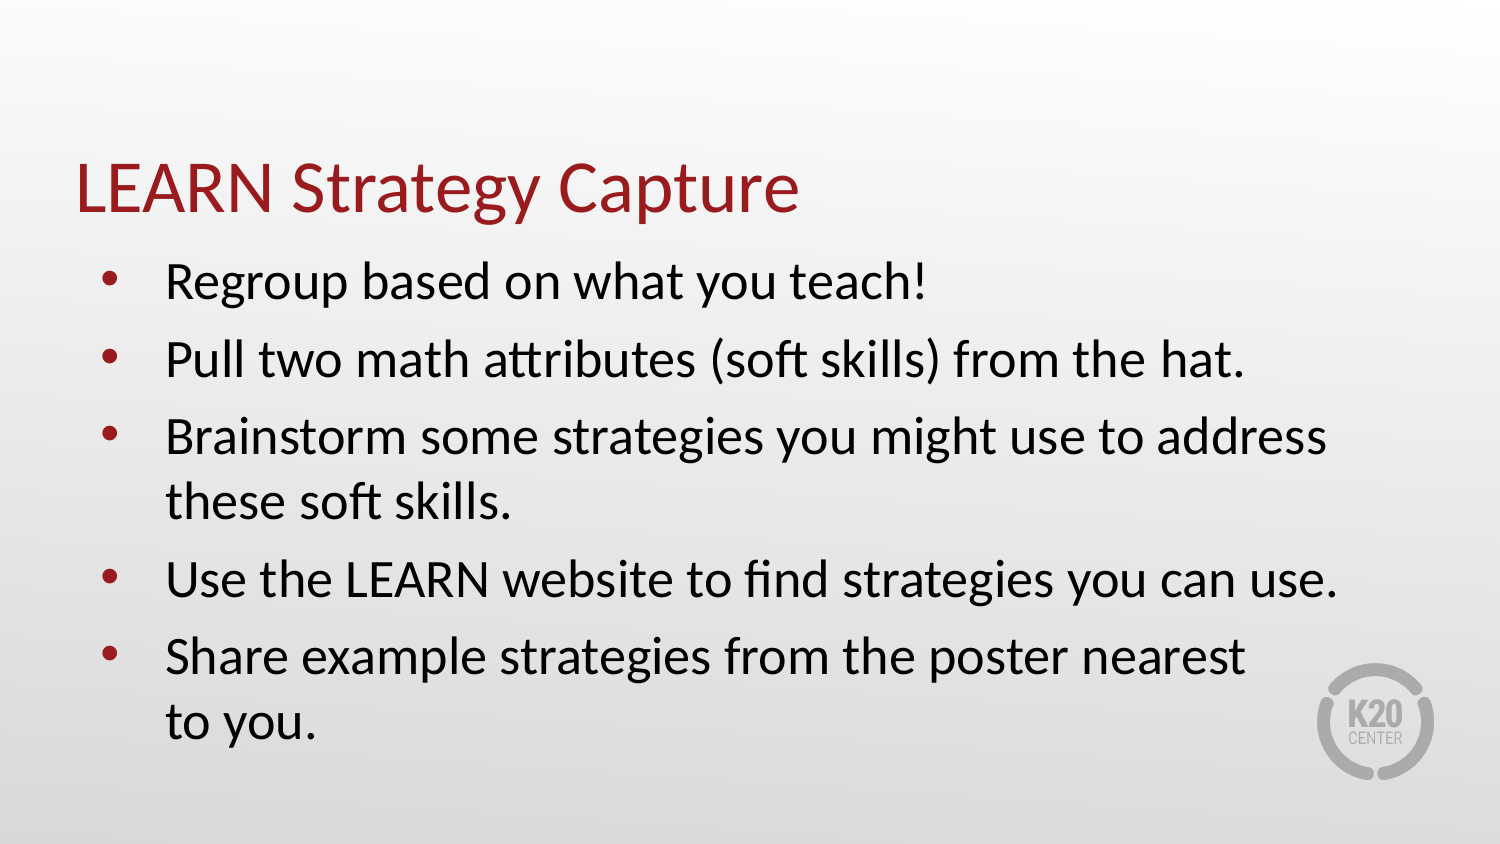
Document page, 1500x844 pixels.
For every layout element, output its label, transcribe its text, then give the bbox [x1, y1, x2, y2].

picture [1300, 646, 1451, 797]
list Regroup based on what you teach! Pull two math attributes (soft skills) from the hat. Brainstorm some strategies you might use to address these soft skills. Use the LEARN website to find strategies you can use. Share example strategies from the poster nearest to you. [75, 238, 1425, 779]
title LEARN Strategy Capture [75, 86, 1425, 228]
